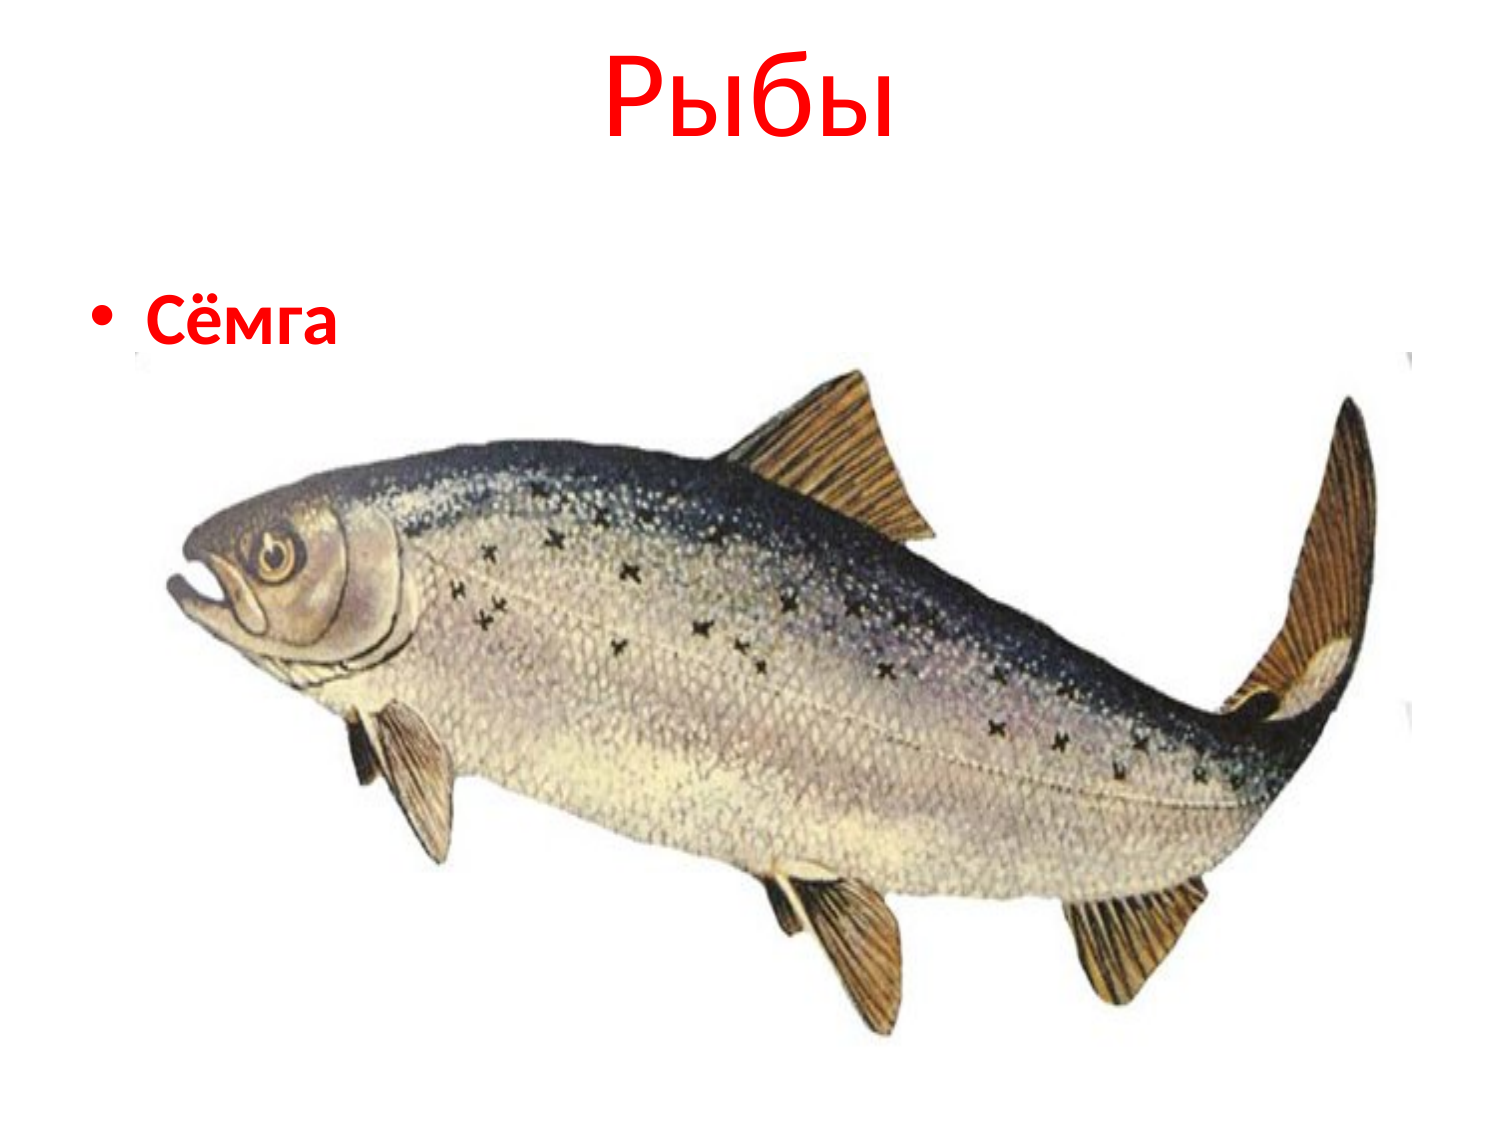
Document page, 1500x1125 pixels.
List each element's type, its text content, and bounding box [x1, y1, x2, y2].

text_box Сёмга [75, 262, 1425, 1005]
text_box Рыбы [75, 45, 1425, 233]
picture [135, 352, 1412, 1071]
